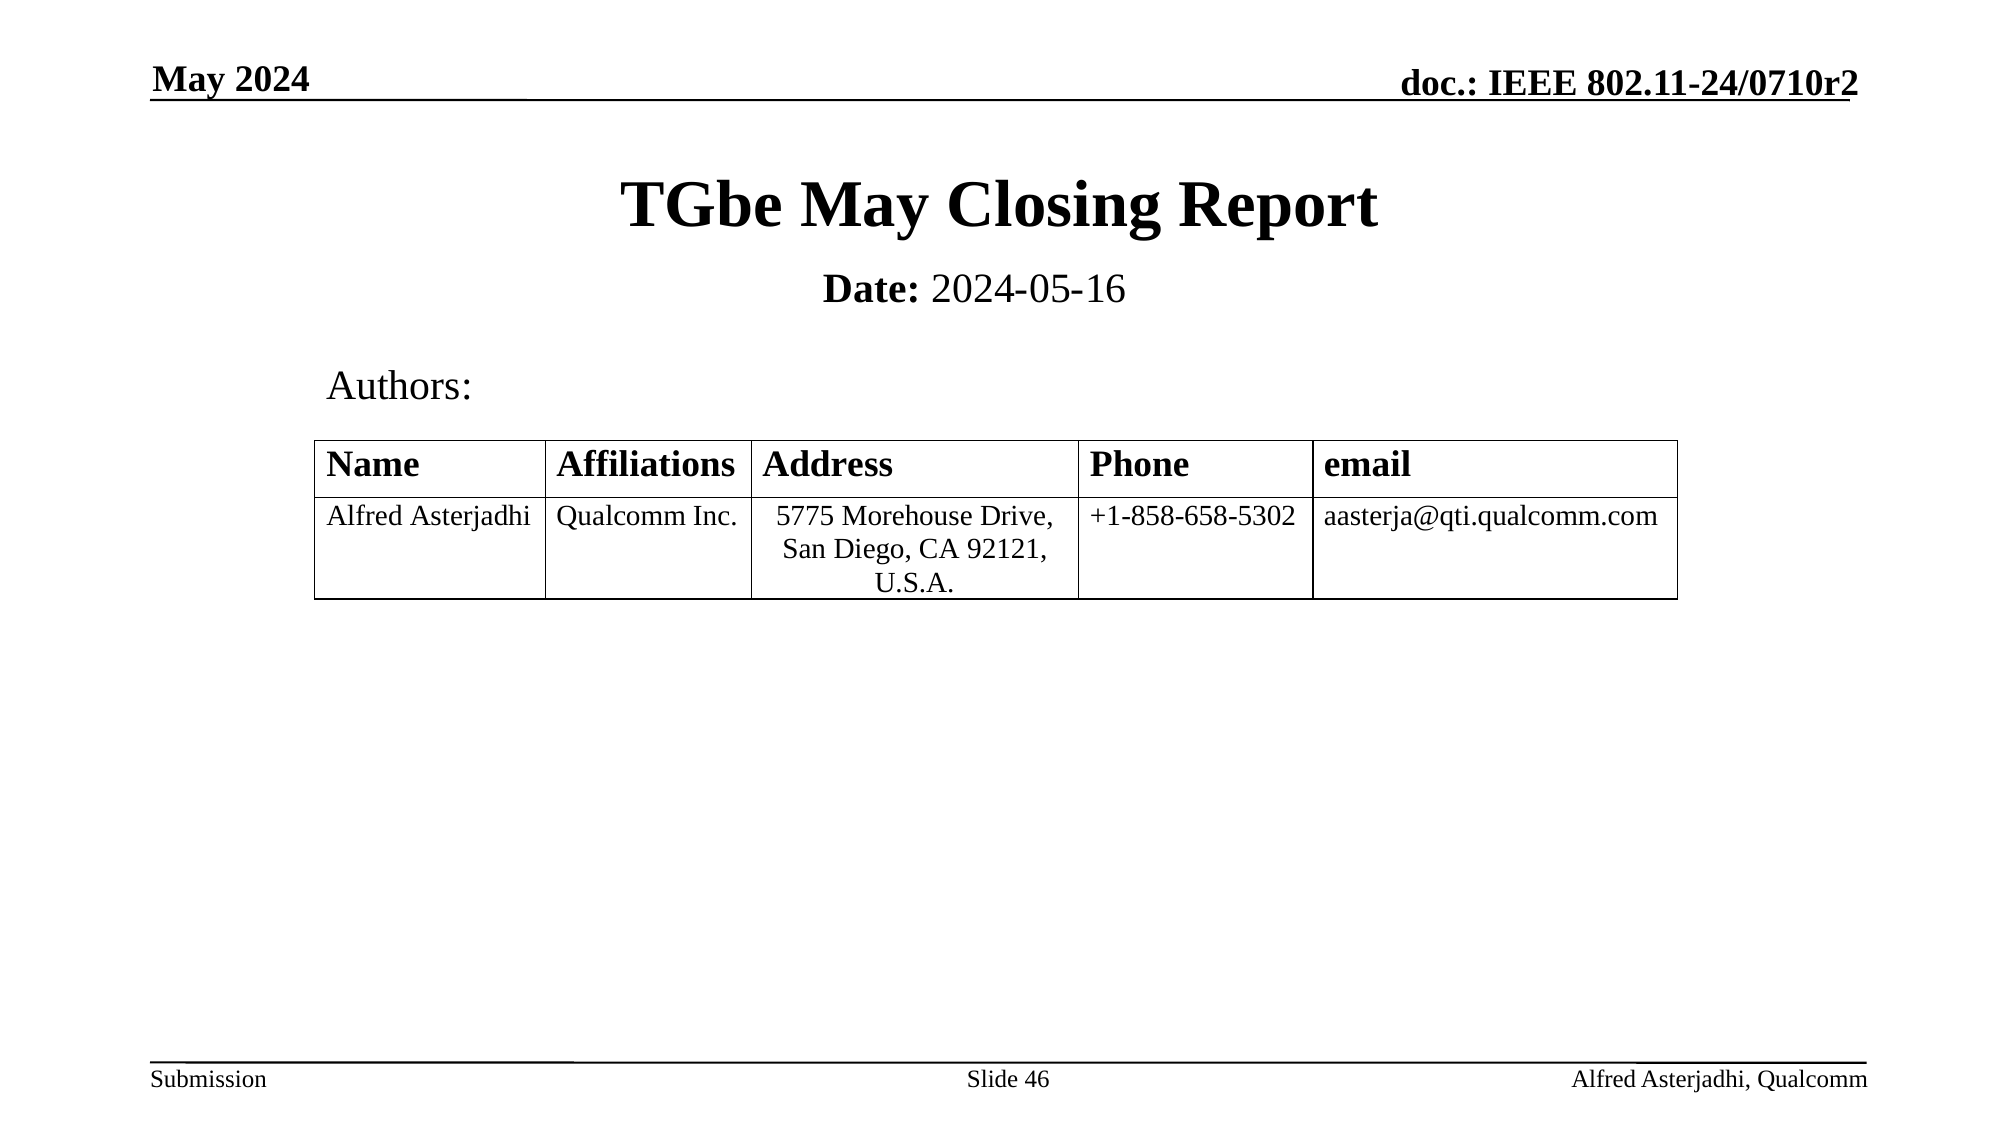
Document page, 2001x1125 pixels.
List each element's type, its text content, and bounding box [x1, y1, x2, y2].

text_box Authors: [311, 350, 549, 414]
footer Alfred Asterjadhi, Qualcomm [1171, 1061, 1869, 1093]
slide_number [152, 54, 563, 100]
text_box Date: 2024-05-16 [337, 253, 1613, 319]
title TGbe May Closing Report [149, 112, 1850, 288]
slide_number Slide 46 [950, 1061, 1067, 1123]
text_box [299, 439, 1701, 852]
